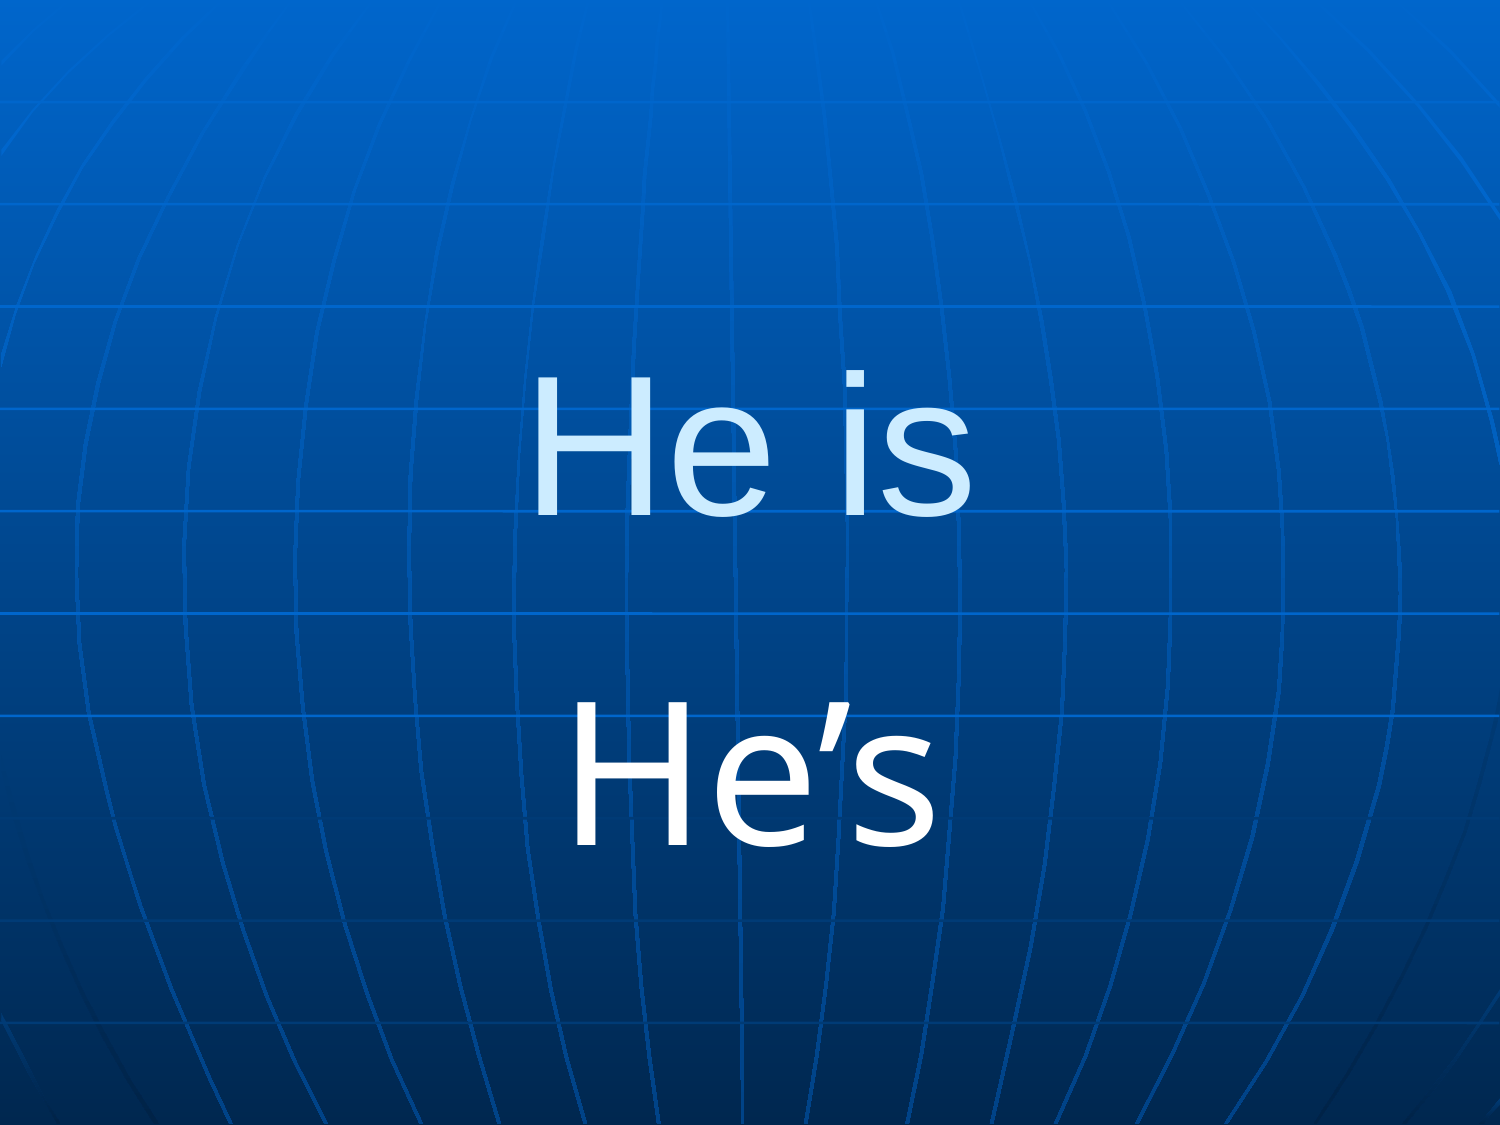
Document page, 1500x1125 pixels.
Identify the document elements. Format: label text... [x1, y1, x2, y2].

subtitle He’s [224, 637, 1276, 926]
title He is [112, 277, 1388, 563]
